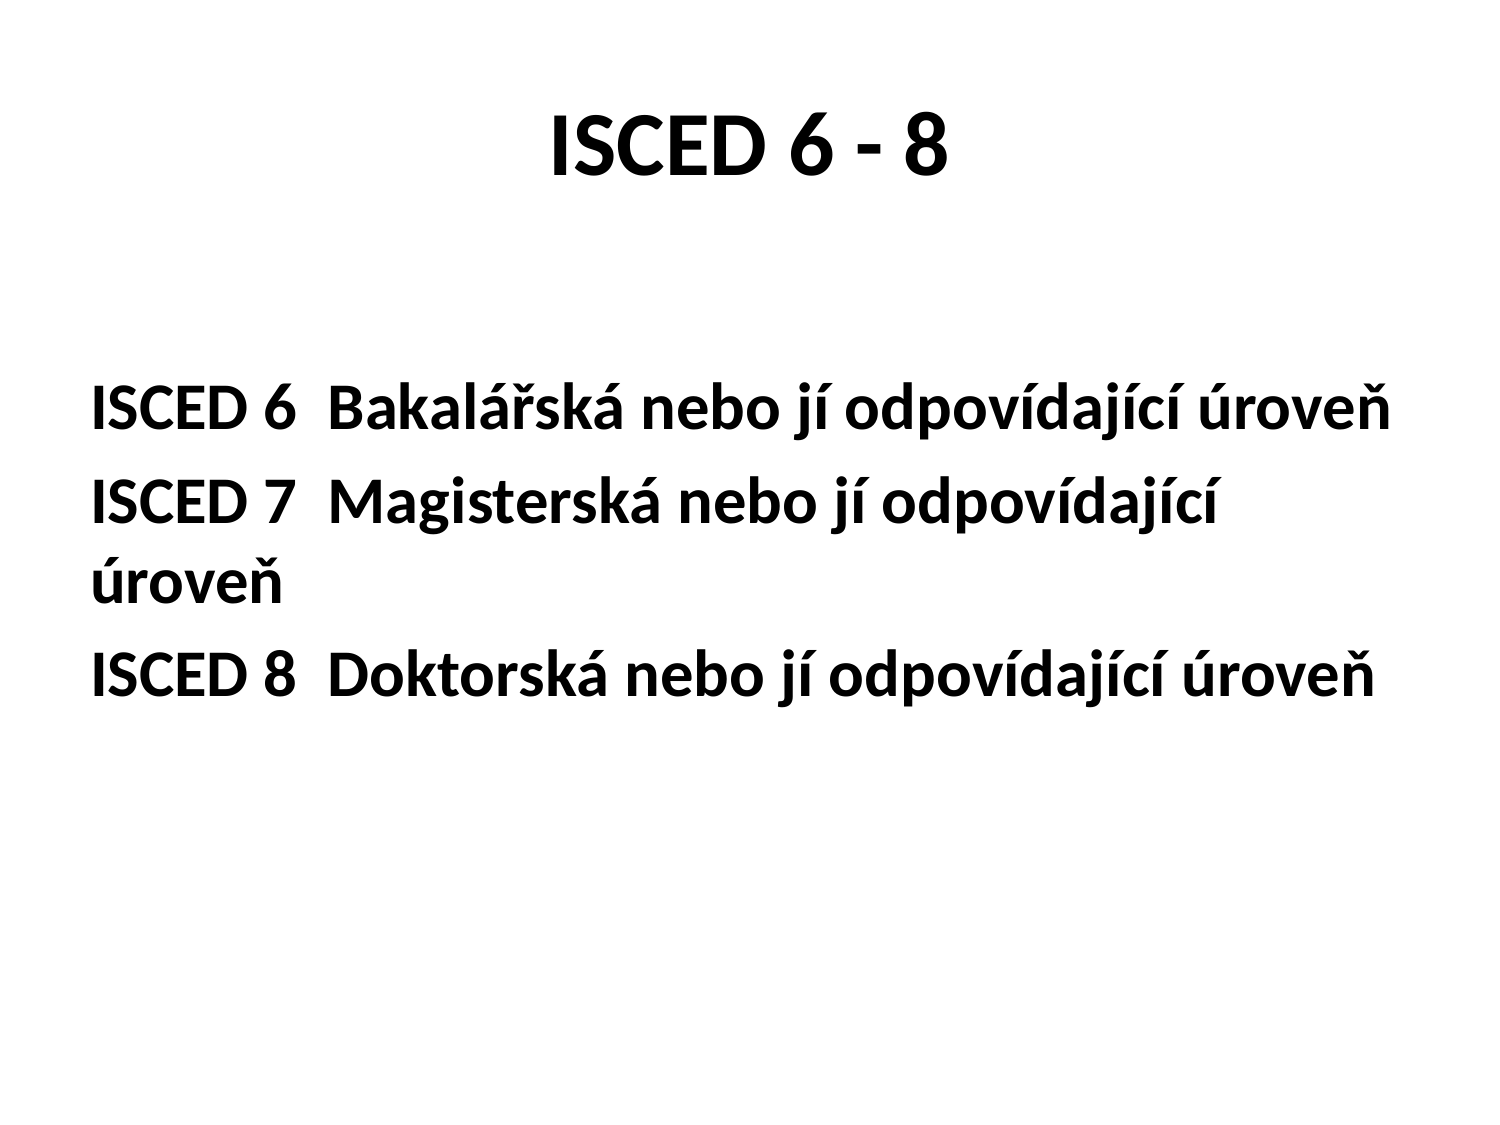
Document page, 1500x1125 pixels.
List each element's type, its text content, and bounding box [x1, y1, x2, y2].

list ISCED 6 Bakalářská nebo jí odpovídající úroveň ISCED 7 Magisterská nebo jí odpovídající úroveň ISCED 8 Doktorská nebo jí odpovídající úroveň [75, 262, 1425, 1005]
title ISCED 6 - 8 [75, 45, 1425, 233]
